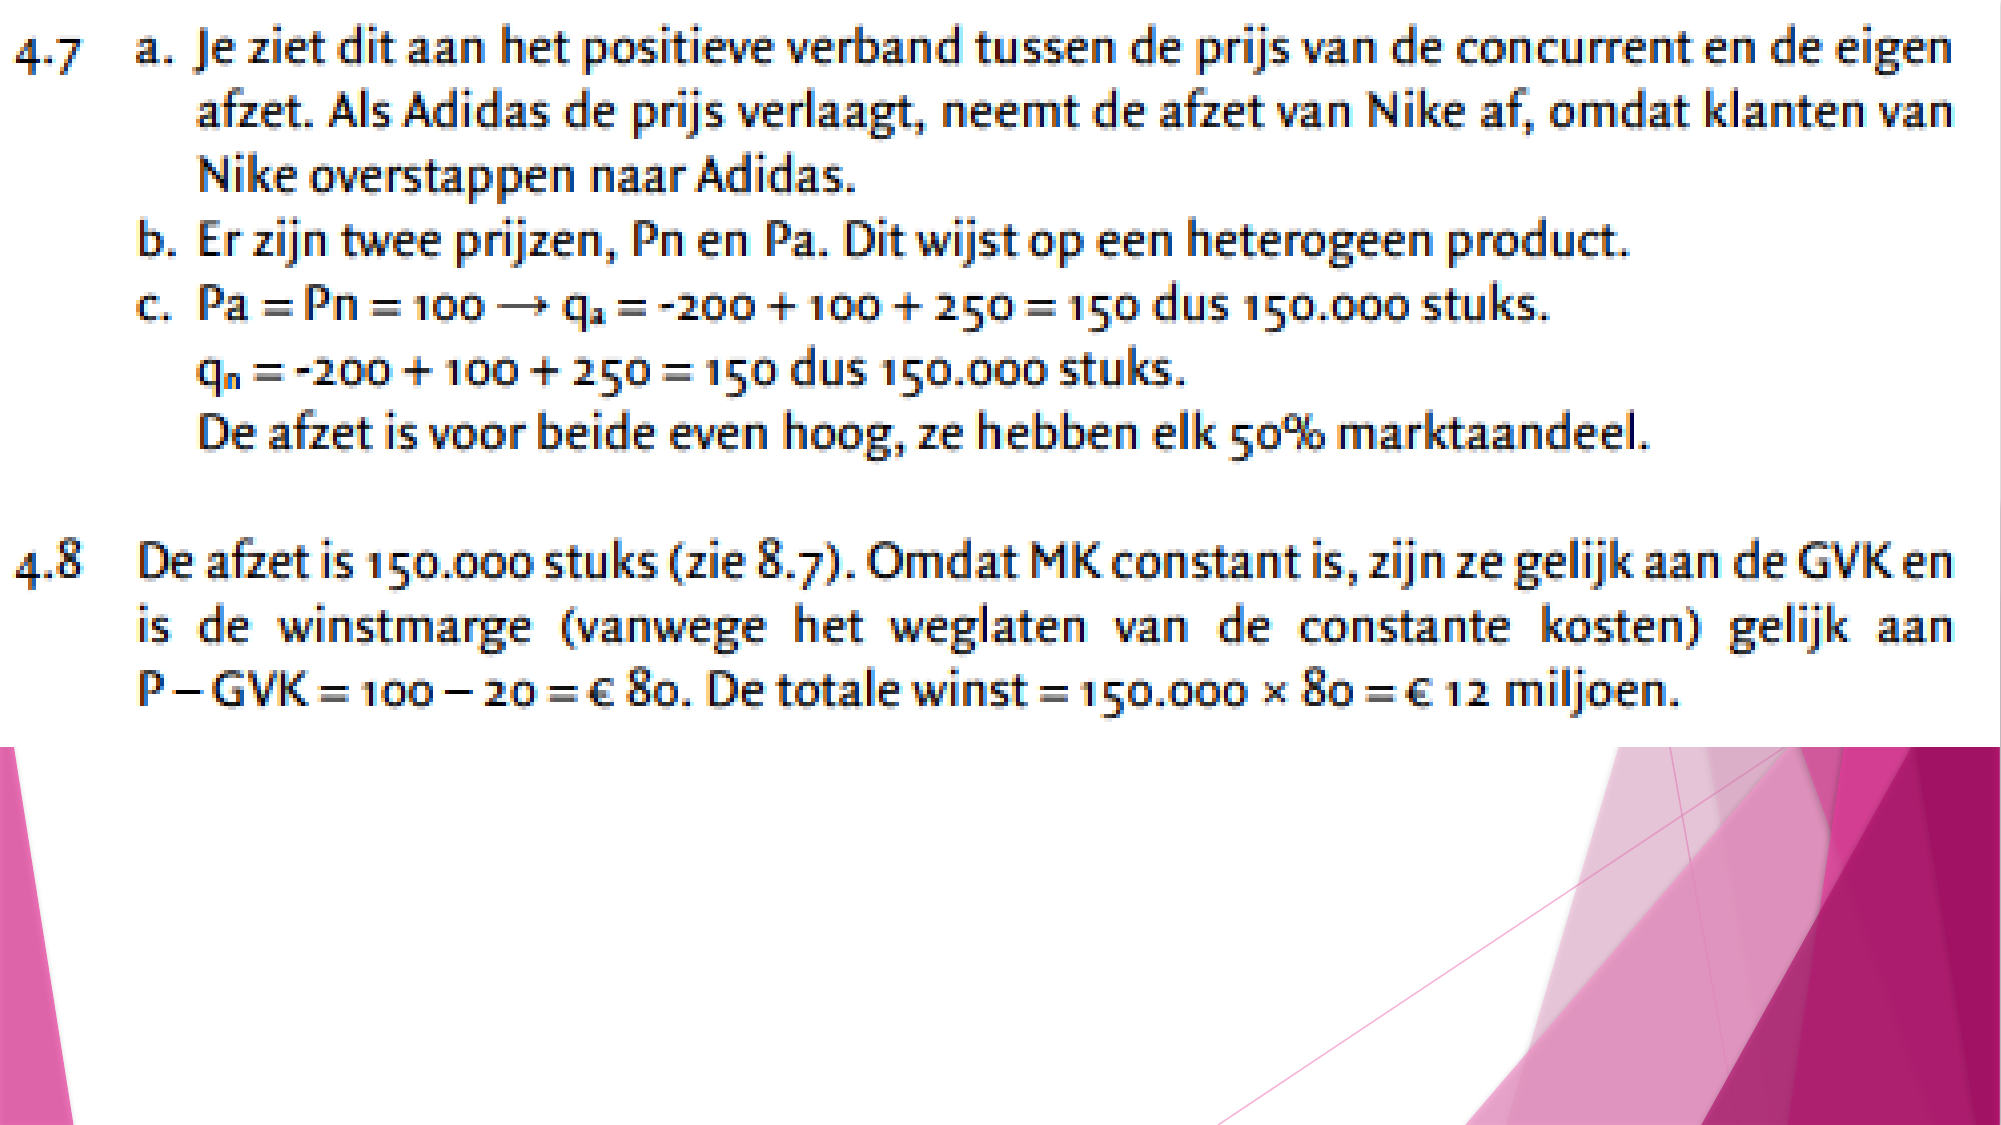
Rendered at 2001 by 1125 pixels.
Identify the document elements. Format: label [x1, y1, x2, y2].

picture [0, 0, 2000, 748]
